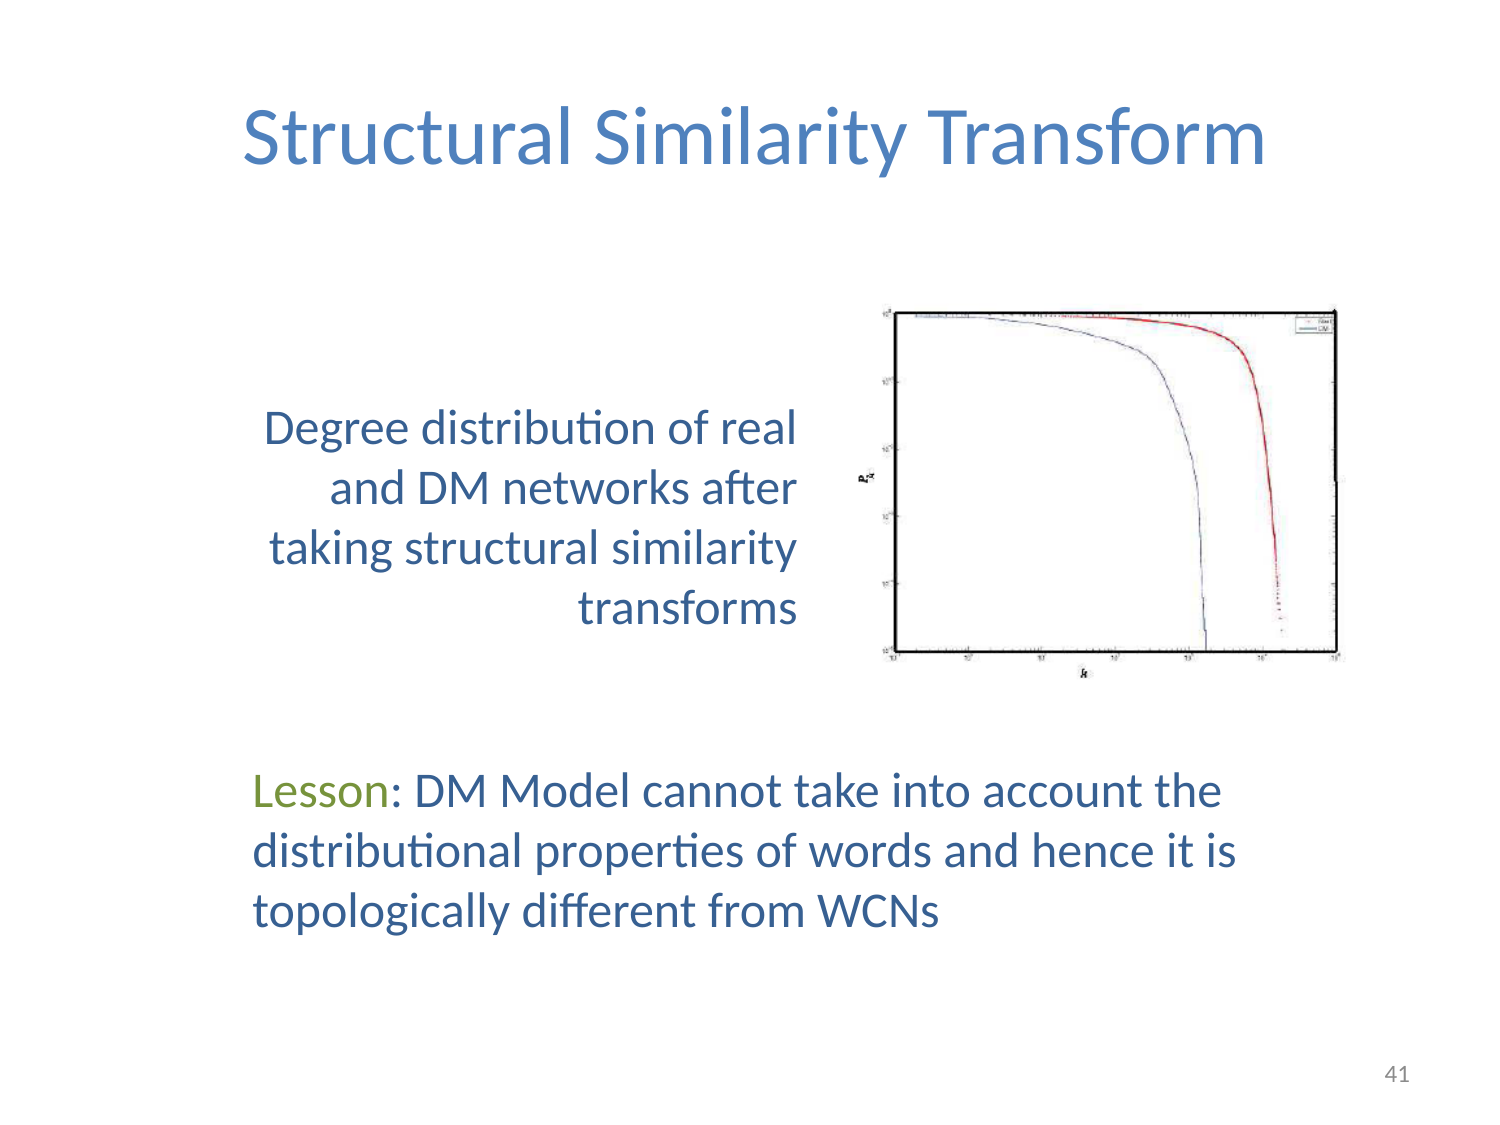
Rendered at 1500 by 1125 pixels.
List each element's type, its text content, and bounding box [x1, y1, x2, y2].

picture [824, 287, 1373, 701]
text_box Lesson: DM Model cannot take into account the distributional properties of words and hence it is topologically different from WCNs [237, 749, 1338, 945]
slide_number 41 [1074, 1042, 1425, 1103]
title [75, 45, 1425, 233]
text_box Degree distribution of real and DM networks after taking structural similarity transforms [199, 387, 813, 643]
text_box Structural Similarity Transform [149, 37, 1363, 225]
